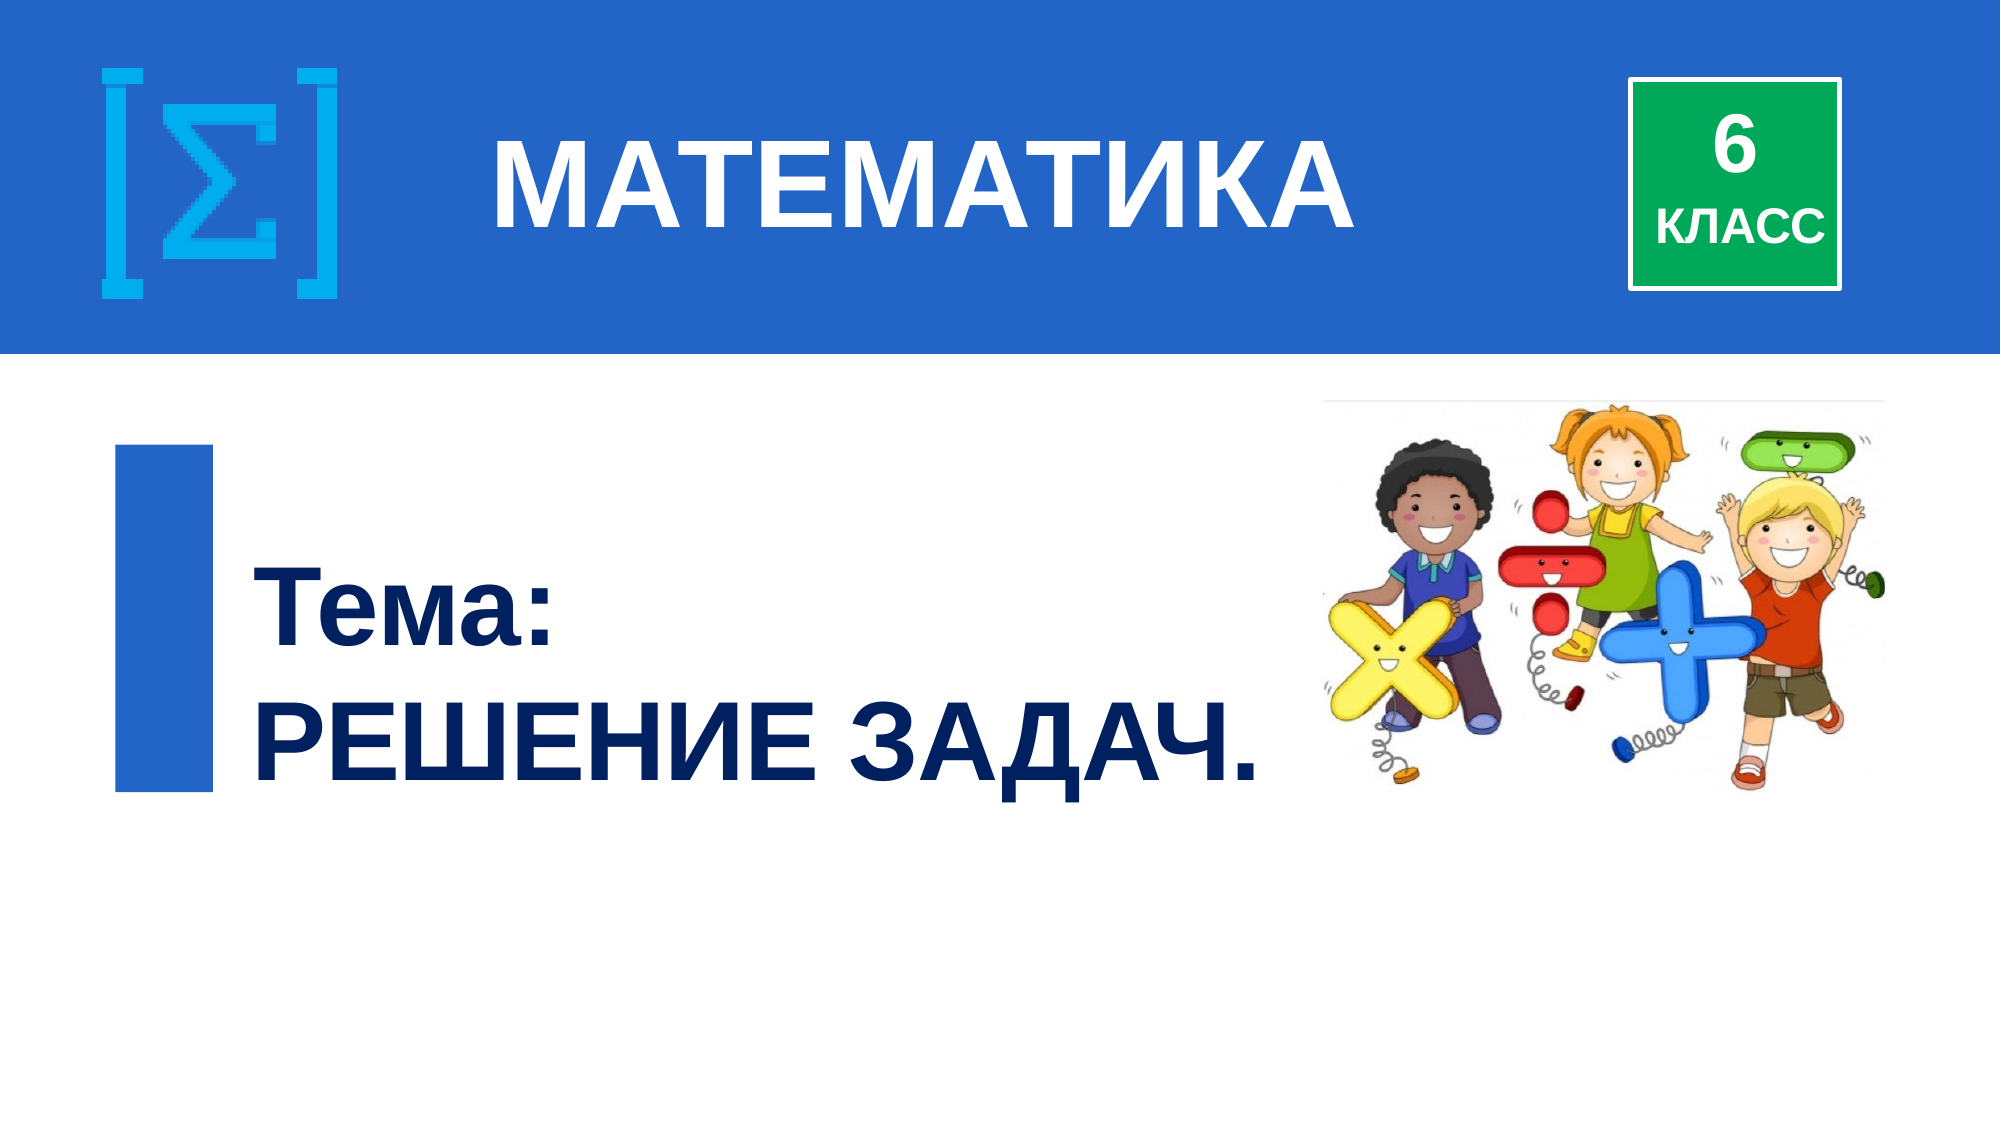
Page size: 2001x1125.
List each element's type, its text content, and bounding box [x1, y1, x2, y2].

picture [1323, 399, 1885, 793]
text_box [1630, 79, 1840, 289]
picture [66, 36, 358, 332]
text_box КЛАСС [1655, 189, 1840, 254]
title МАТЕМАТИКА [485, 78, 1548, 272]
text_box 6 [1712, 84, 1807, 189]
text_box Тема: РЕШЕНИЕ ЗАДАЧ. [246, 527, 1301, 803]
text_box [0, 0, 2000, 354]
text_box [115, 444, 213, 793]
